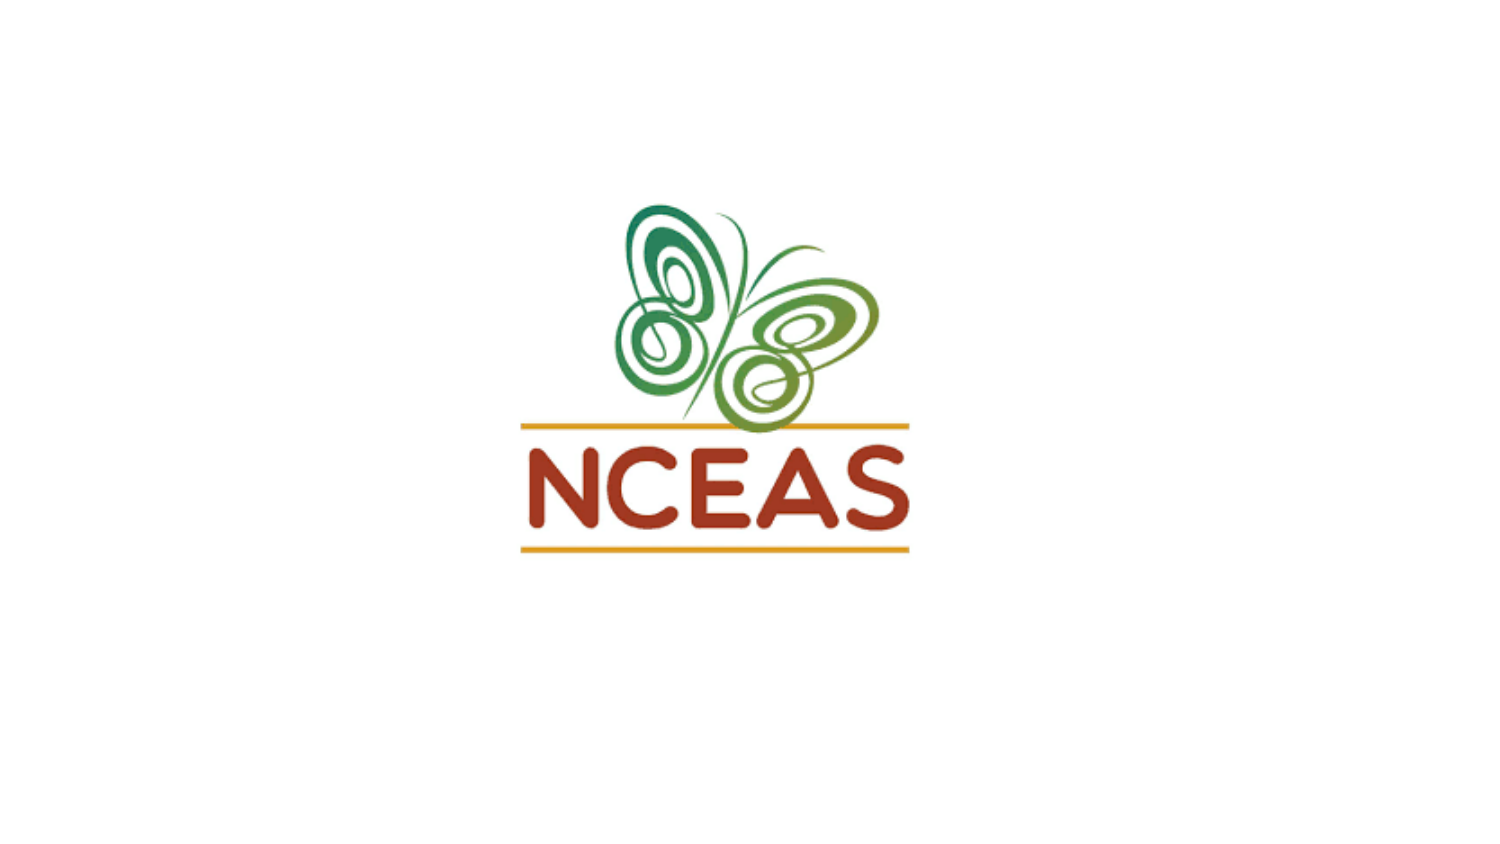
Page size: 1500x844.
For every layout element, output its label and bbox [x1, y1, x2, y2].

picture [314, 196, 1124, 647]
